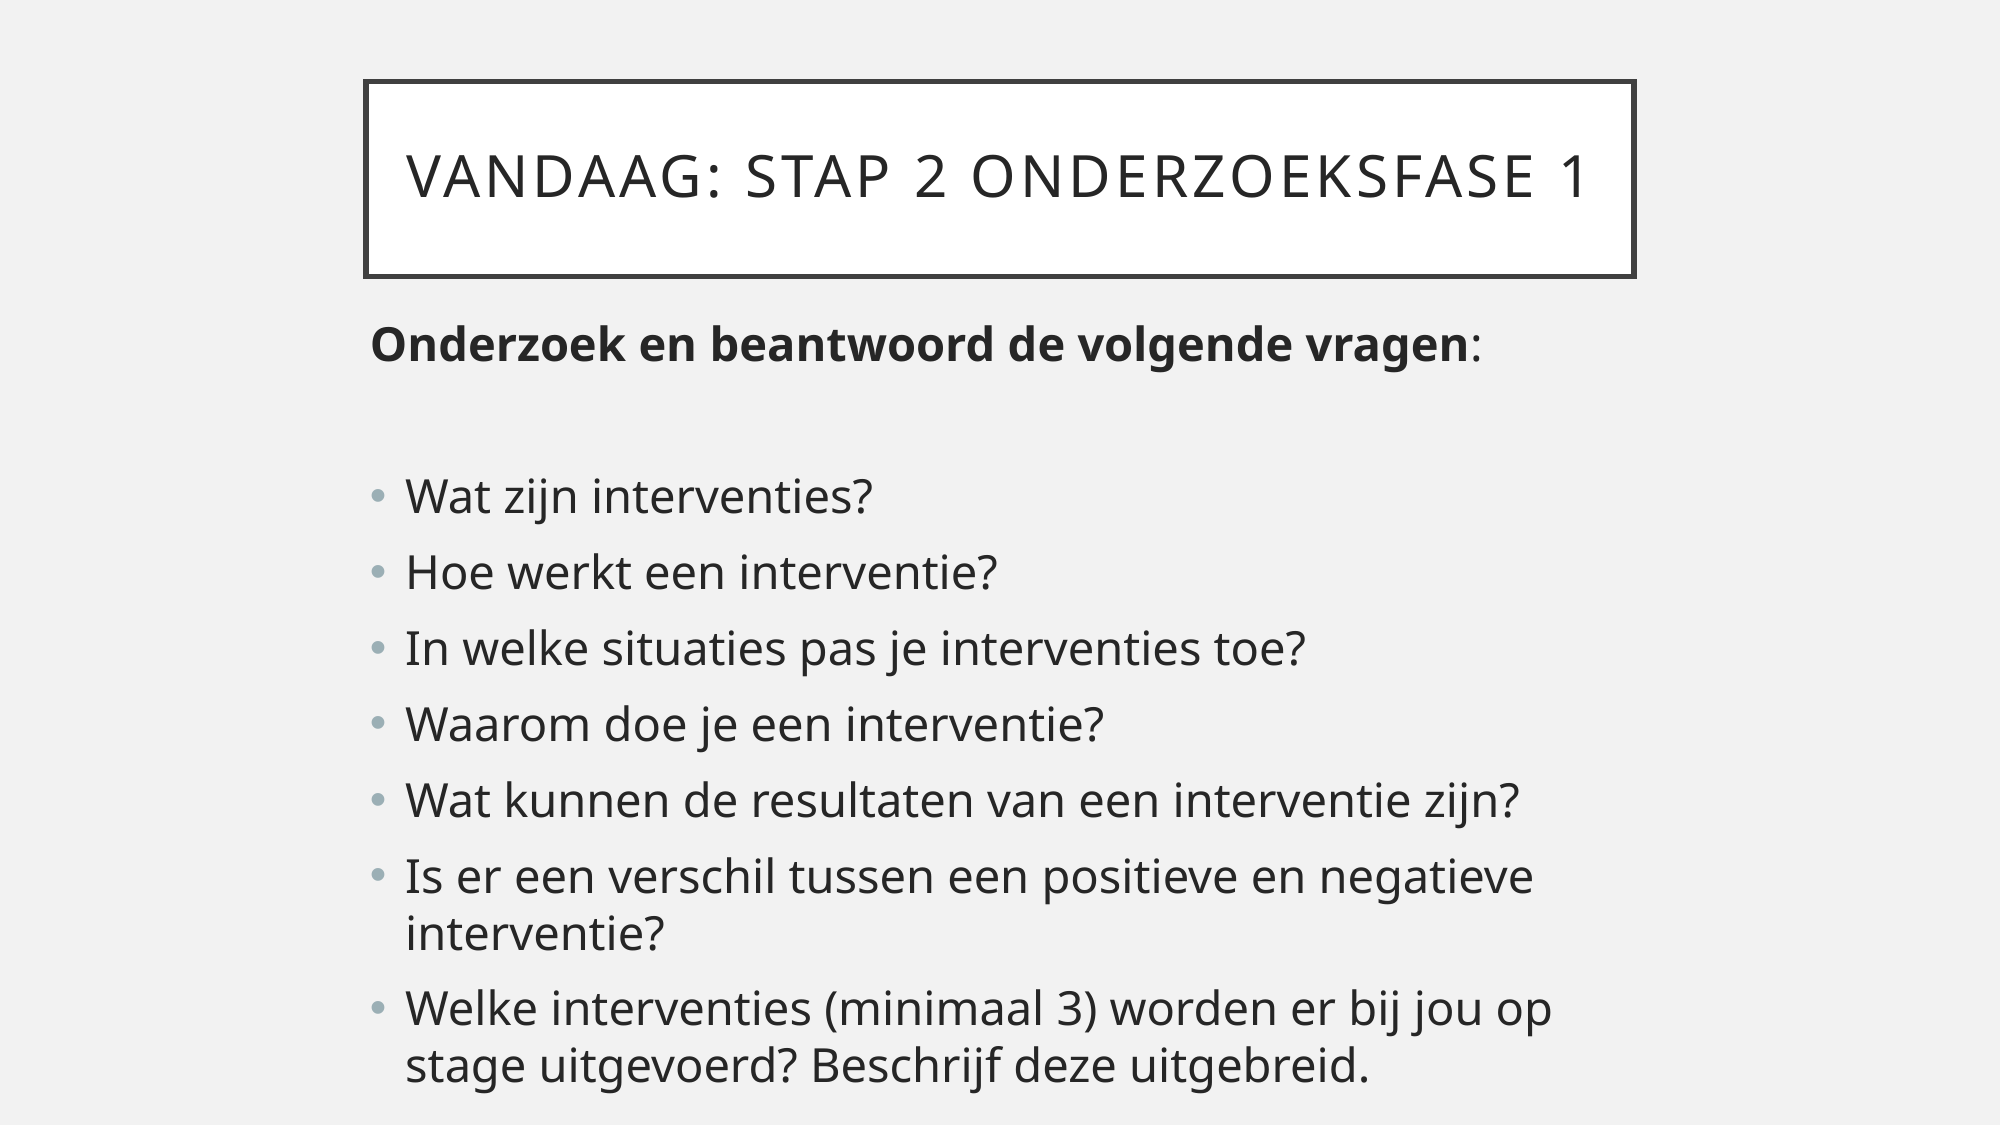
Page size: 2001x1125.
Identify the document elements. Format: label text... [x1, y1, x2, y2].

title Vandaag: Stap 2 onderzoeksfase 1 [363, 79, 1637, 279]
list Onderzoek en beantwoord de volgende vragen: Wat zijn interventies? Hoe werkt een interventie? In welke situaties pas je interventies toe? Waarom doe je een interventie? Wat kunnen de resultaten van een interventie zijn? Is er een verschil tussen een positieve en negatieve interventie? Welke interventies (minimaal 3) worden er bij jou op stage uitgevoerd? Beschrijf deze uitgebreid. [355, 307, 1688, 1100]
